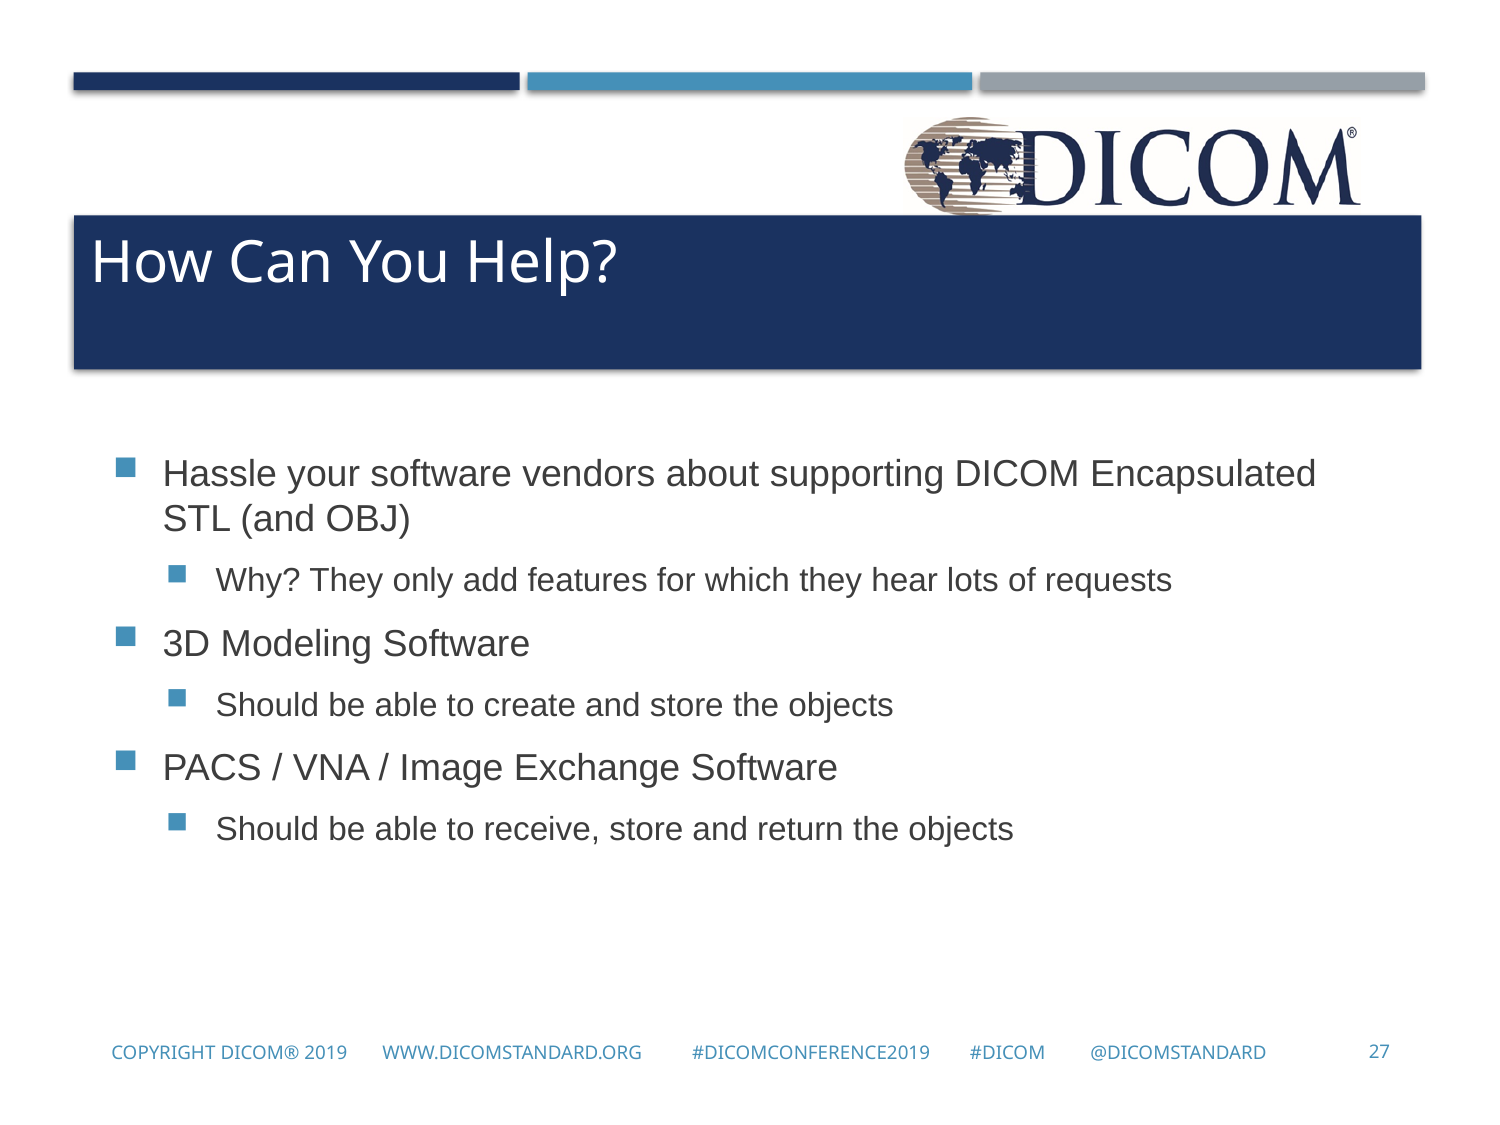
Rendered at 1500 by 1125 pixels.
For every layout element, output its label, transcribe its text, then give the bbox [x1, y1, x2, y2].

list Hassle your software vendors about supporting DICOM Encapsulated STL (and OBJ) Why? They only add features for which they hear lots of requests 3D Modeling Software Should be able to create and store the objects PACS / VNA / Image Exchange Software Should be able to receive, store and return the objects [97, 441, 1406, 981]
text_box How Can You Help? [75, 213, 1386, 303]
slide_number 27 [1342, 1014, 1406, 1090]
picture [903, 117, 1361, 213]
footer Copyright DICOM® 2019 www.dicomstandard.org #DICOMConference2019 #DICOM @DICOMstandard [96, 1014, 1342, 1090]
title [74, 213, 1406, 366]
